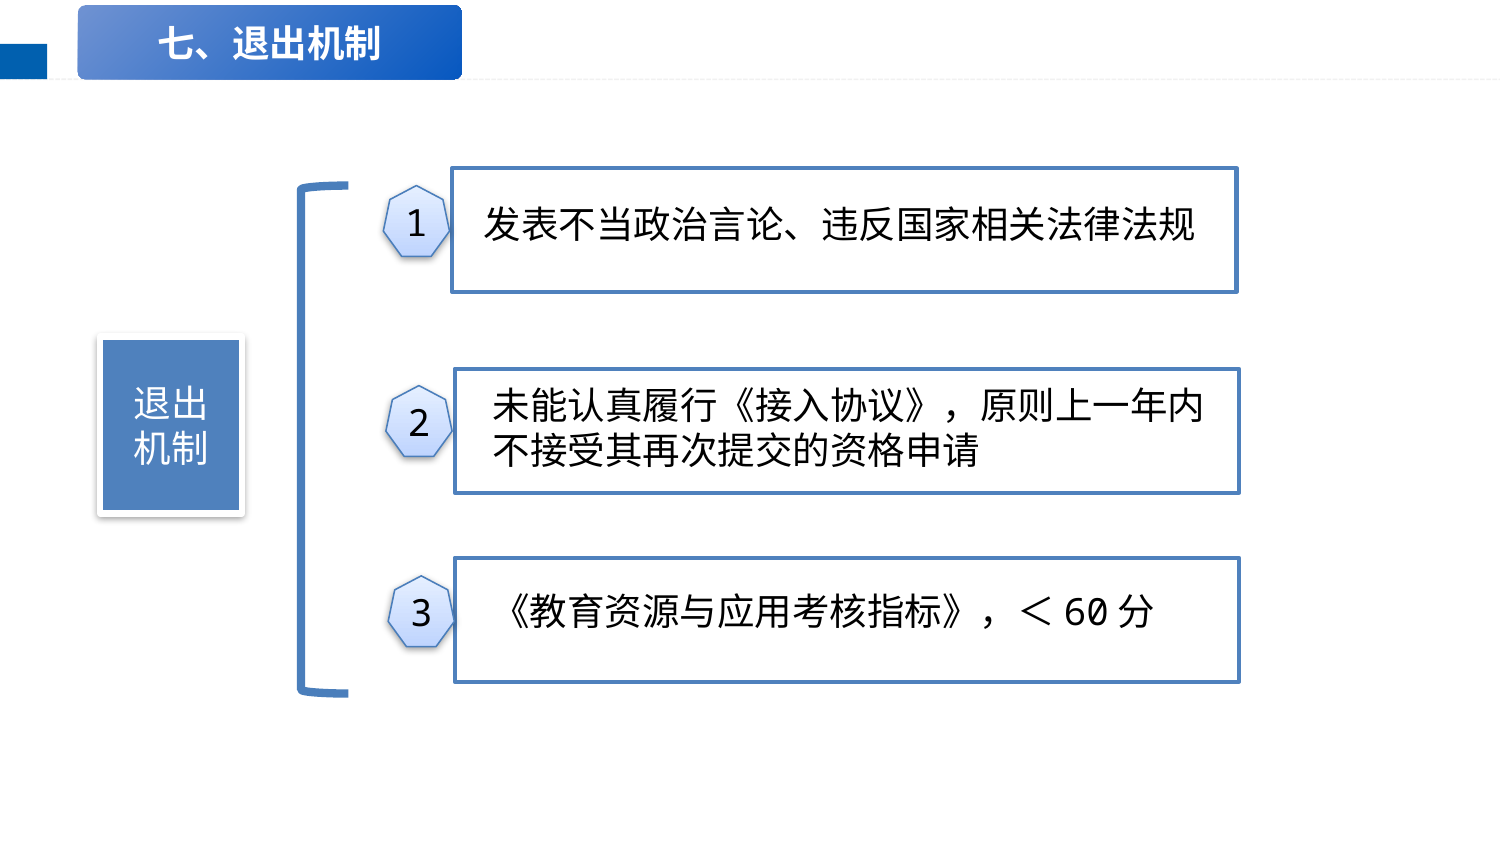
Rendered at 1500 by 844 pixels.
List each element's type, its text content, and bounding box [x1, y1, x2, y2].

text_box 1 [382, 184, 451, 258]
text_box 3 [387, 575, 456, 648]
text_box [77, 4, 462, 80]
text_box 2 [385, 384, 453, 458]
text_box [453, 556, 1241, 684]
text_box 未能认真履行《接入协议》，原则上一年内不接受其再次提交的资格申请 [478, 374, 1229, 480]
text_box [450, 166, 1239, 294]
text_box [0, 42, 49, 81]
text_box 发表不当政治言论、违反国家相关法律法规 [469, 193, 1220, 254]
text_box 退出机制 [97, 333, 245, 517]
text_box [300, 184, 349, 695]
text_box [453, 367, 1241, 495]
text_box 《教育资源与应用考核指标》，＜60分 [477, 580, 1228, 641]
